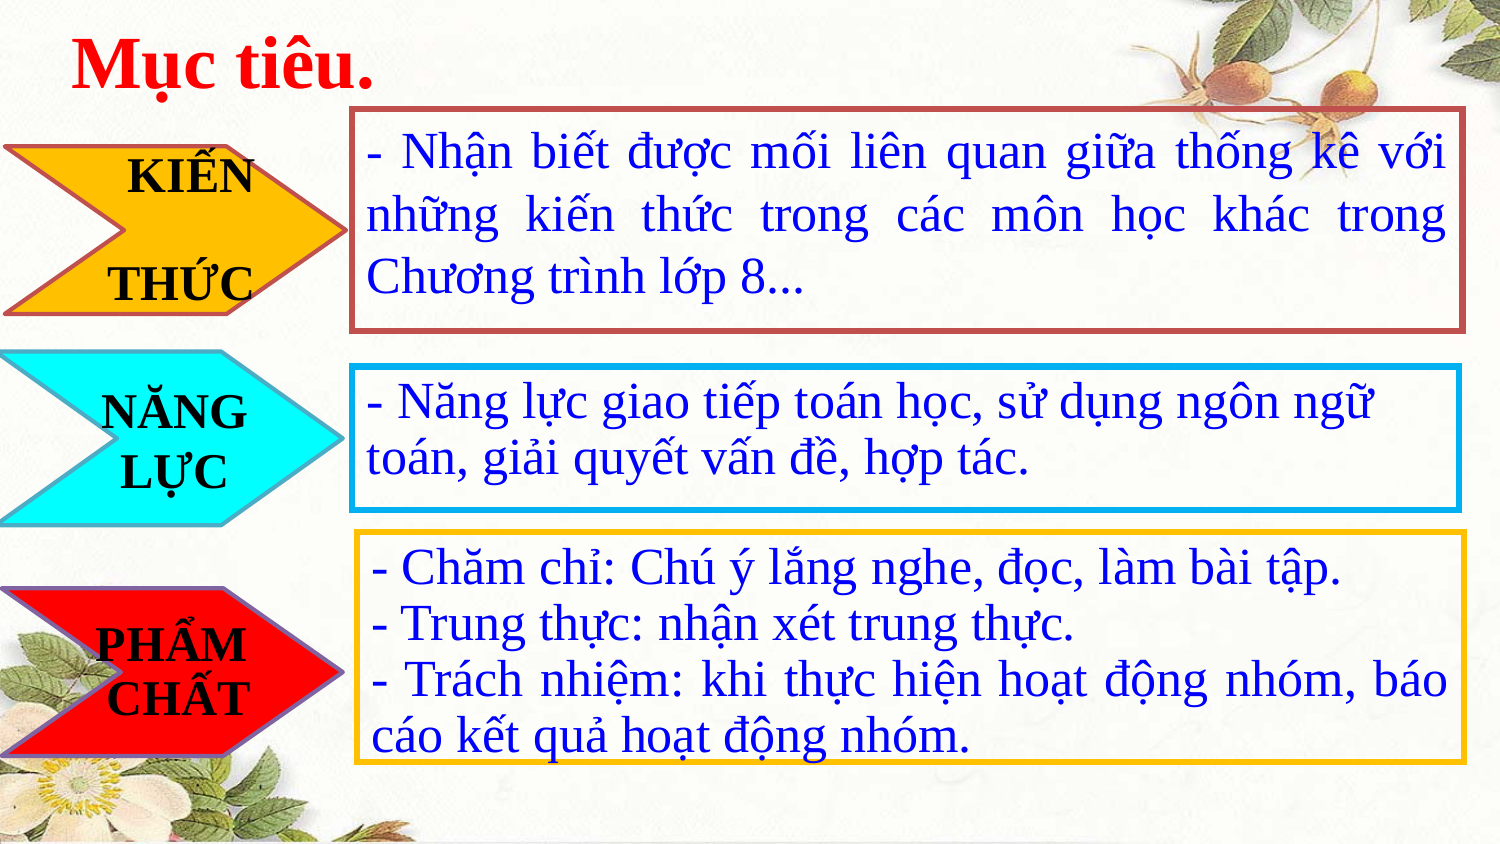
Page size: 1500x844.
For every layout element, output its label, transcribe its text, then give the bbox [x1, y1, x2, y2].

text_box Mục tiêu. [37, 5, 805, 111]
picture [0, 591, 115, 753]
text_box PHẨM CHẤT [0, 586, 345, 759]
picture [0, 0, 1500, 844]
picture [0, 359, 112, 518]
text_box KIẾN THỨC [2, 144, 349, 317]
text_box - Năng lực giao tiếp toán học, sử dụng ngôn ngữ toán, giải quyết vấn đề, hợp tác. [352, 366, 1460, 511]
text_box - Nhận biết được mối liên quan giữa thống kê với những kiến thức trong các môn học khác trong Chương trình lớp 8... [352, 109, 1463, 332]
text_box - Chăm chỉ: Chú ý lắng nghe, đọc, làm bài tập. - Trung thực: nhận xét trung thực. - Trách nhiệm: khi thực hiện hoạt động nhóm, báo cáo kết quả hoạt động nhóm. [356, 531, 1465, 763]
text_box NĂNG LỰC [0, 349, 345, 528]
